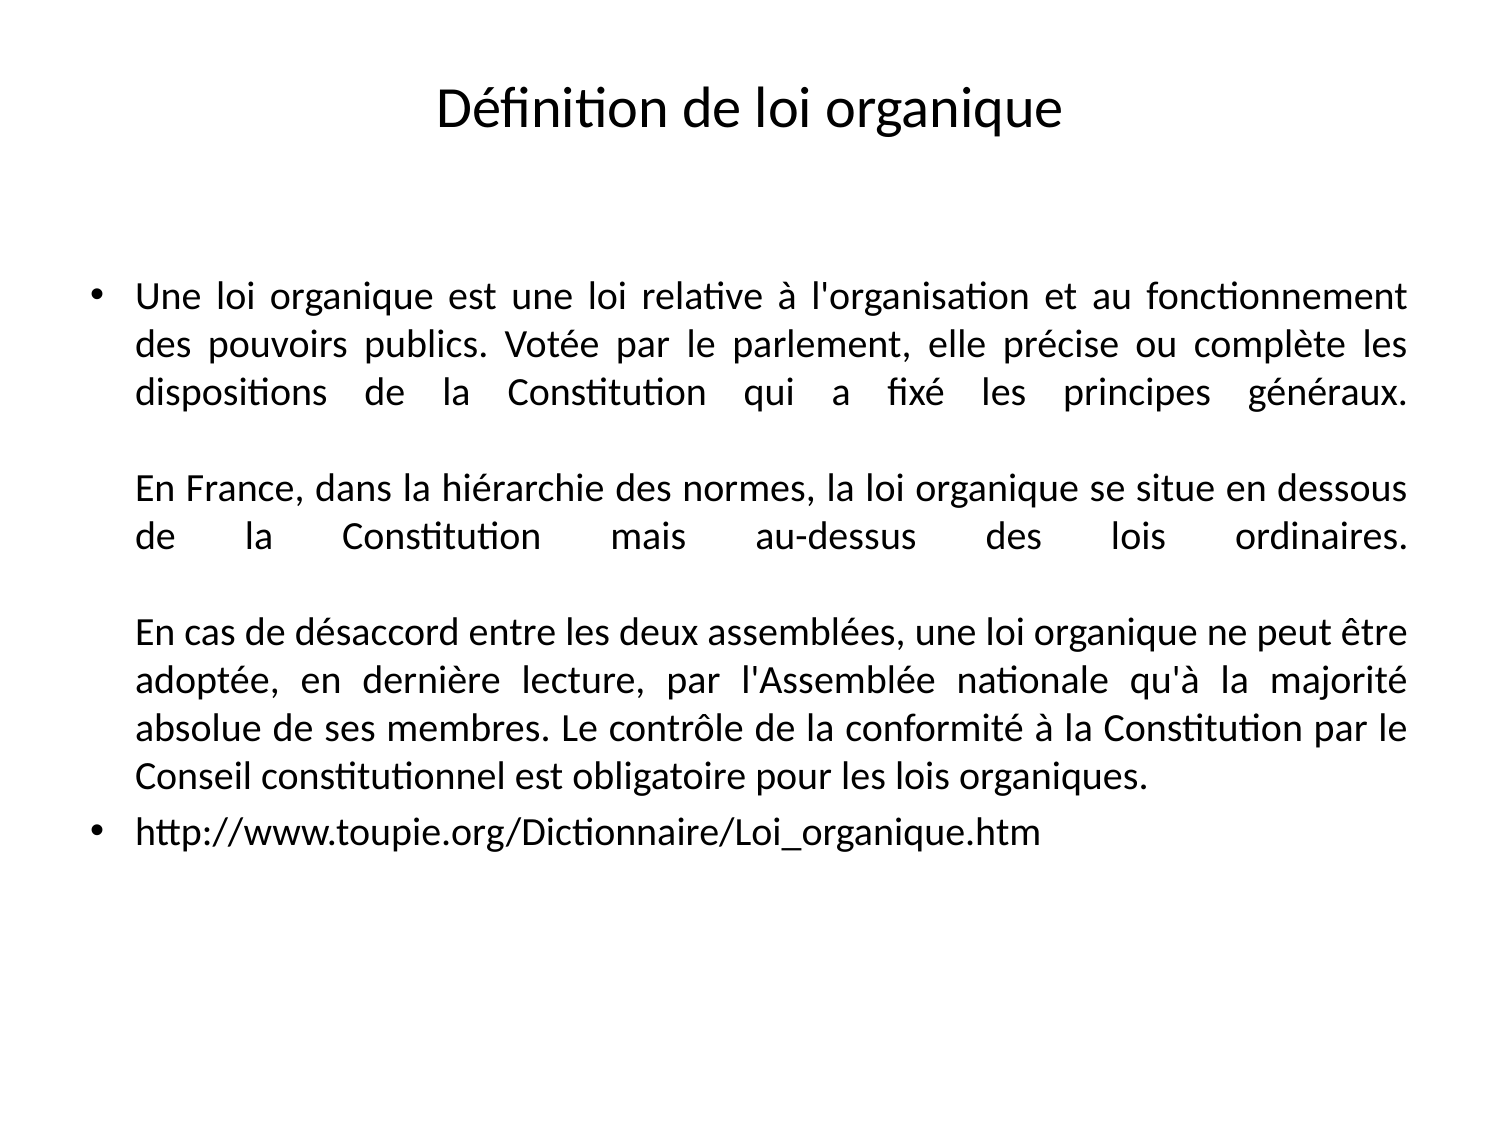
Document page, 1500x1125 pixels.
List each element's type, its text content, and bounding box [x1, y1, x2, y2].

list Une loi organique est une loi relative à l'organisation et au fonctionnement des pouvoirs publics. Votée par le parlement, elle précise ou complète les dispositions de la Constitution qui a fixé les principes généraux. En France, dans la hiérarchie des normes, la loi organique se situe en dessous de la Constitution mais au-dessus des lois ordinaires. En cas de désaccord entre les deux assemblées, une loi organique ne peut être adoptée, en dernière lecture, par l'Assemblée nationale qu'à la majorité absolue de ses membres. Le contrôle de la conformité à la Constitution par le Conseil constitutionnel est obligatoire pour les lois organiques. http://www.toupie.org/Dictionnaire/Loi_organique.htm [75, 262, 1425, 1005]
title Définition de loi organique [75, 45, 1425, 233]
